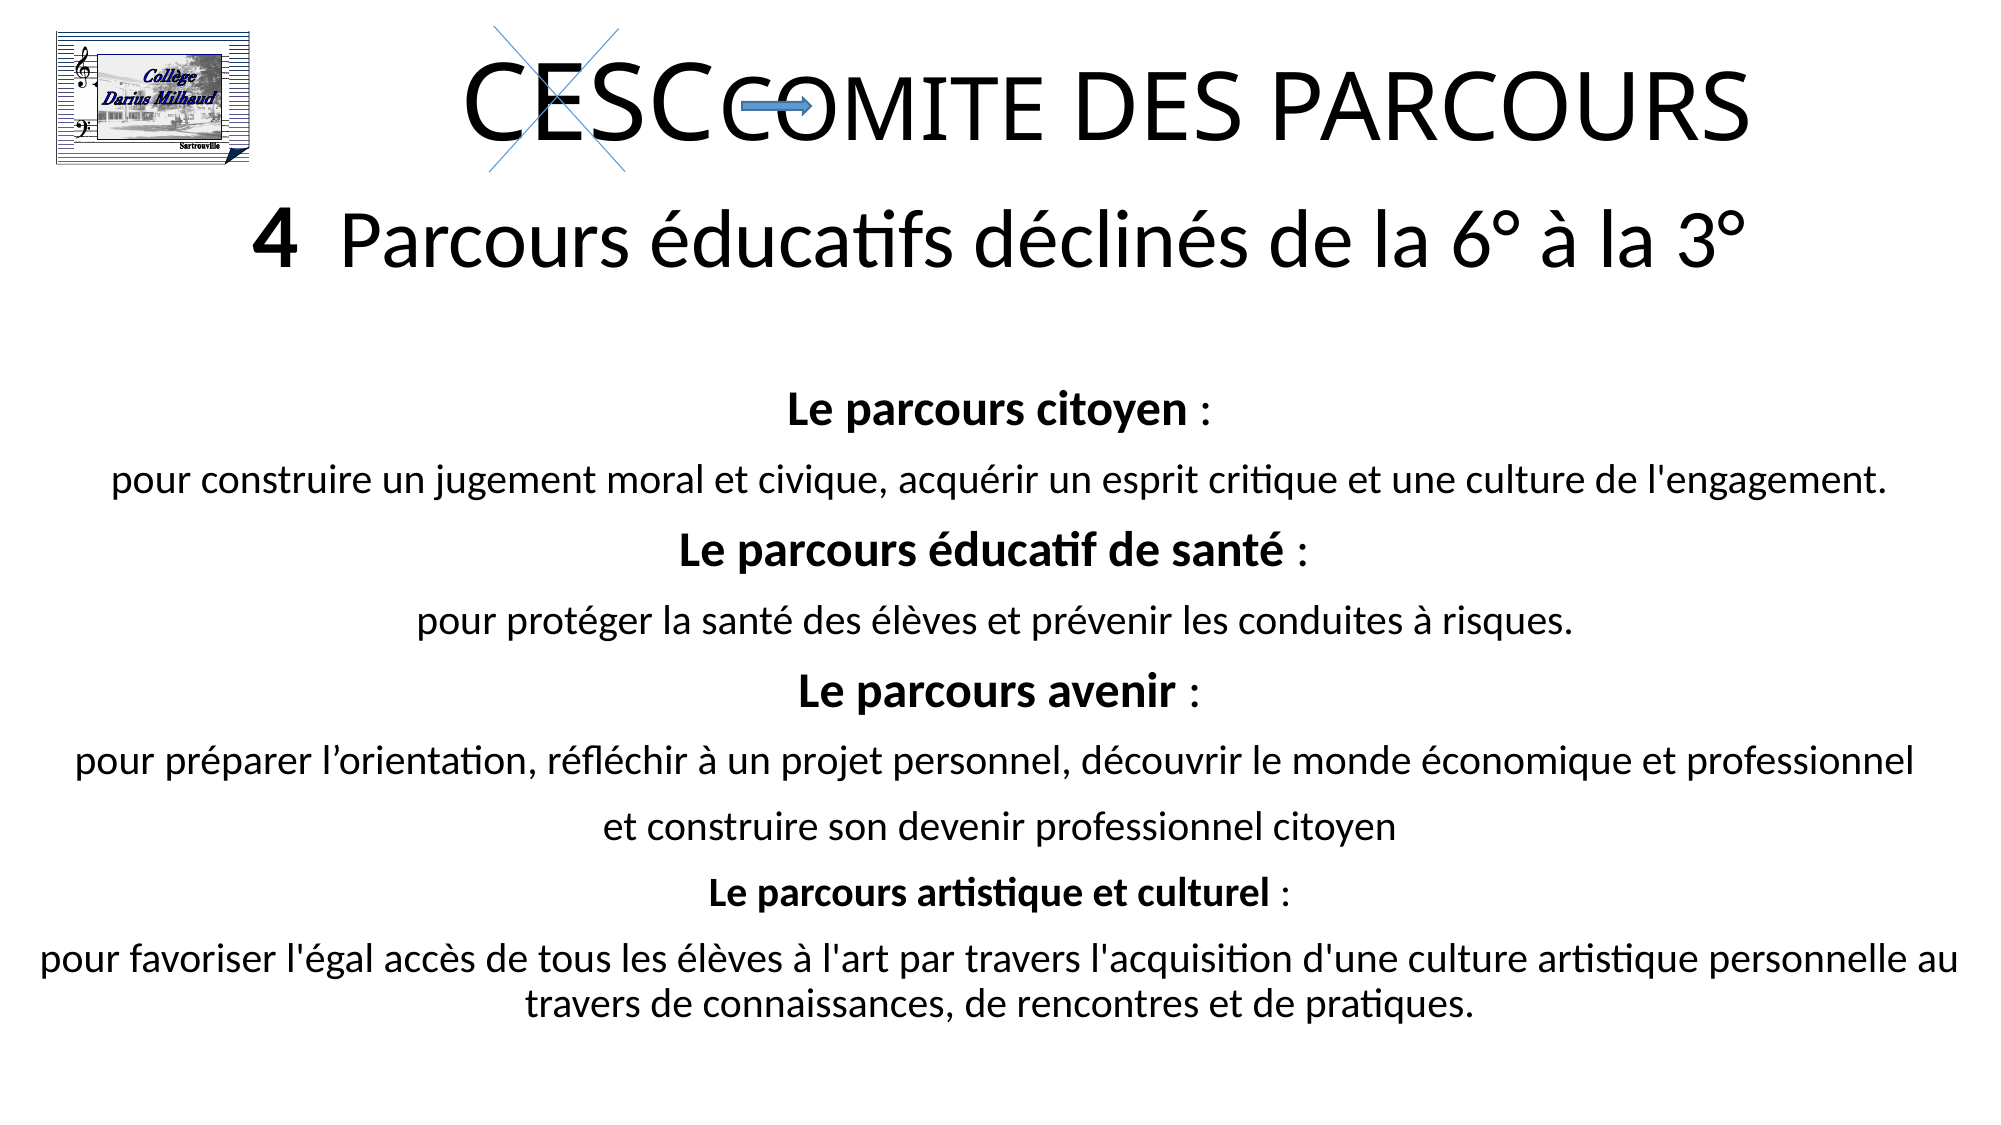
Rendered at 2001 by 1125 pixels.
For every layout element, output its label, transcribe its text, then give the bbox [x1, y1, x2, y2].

picture [56, 31, 251, 165]
text_box [741, 95, 813, 117]
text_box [493, 25, 626, 172]
title CESC COMITE DES PARCOURS [276, 31, 1966, 180]
text_box 4 Parcours éducatifs déclinés de la 6° à la 3° Le parcours citoyen : pour construire un jugement moral et civique, acquérir un esprit critique et une culture de l'engagement. Le parcours éducatif de santé : pour protéger la santé des élèves et prévenir les conduites à risques. Le parcours avenir : pour préparer l’orientation, réfléchir à un projet personnel, découvrir le monde économique et professionnel et construire son devenir professionnel citoyen Le parcours artistique et culturel : pour favoriser l'égal accès de tous les élèves à l'art par travers l'acquisition d'une culture artistique personnelle au travers de connaissances, de rencontres et de pratiques. [0, 180, 2000, 1121]
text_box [488, 28, 619, 173]
